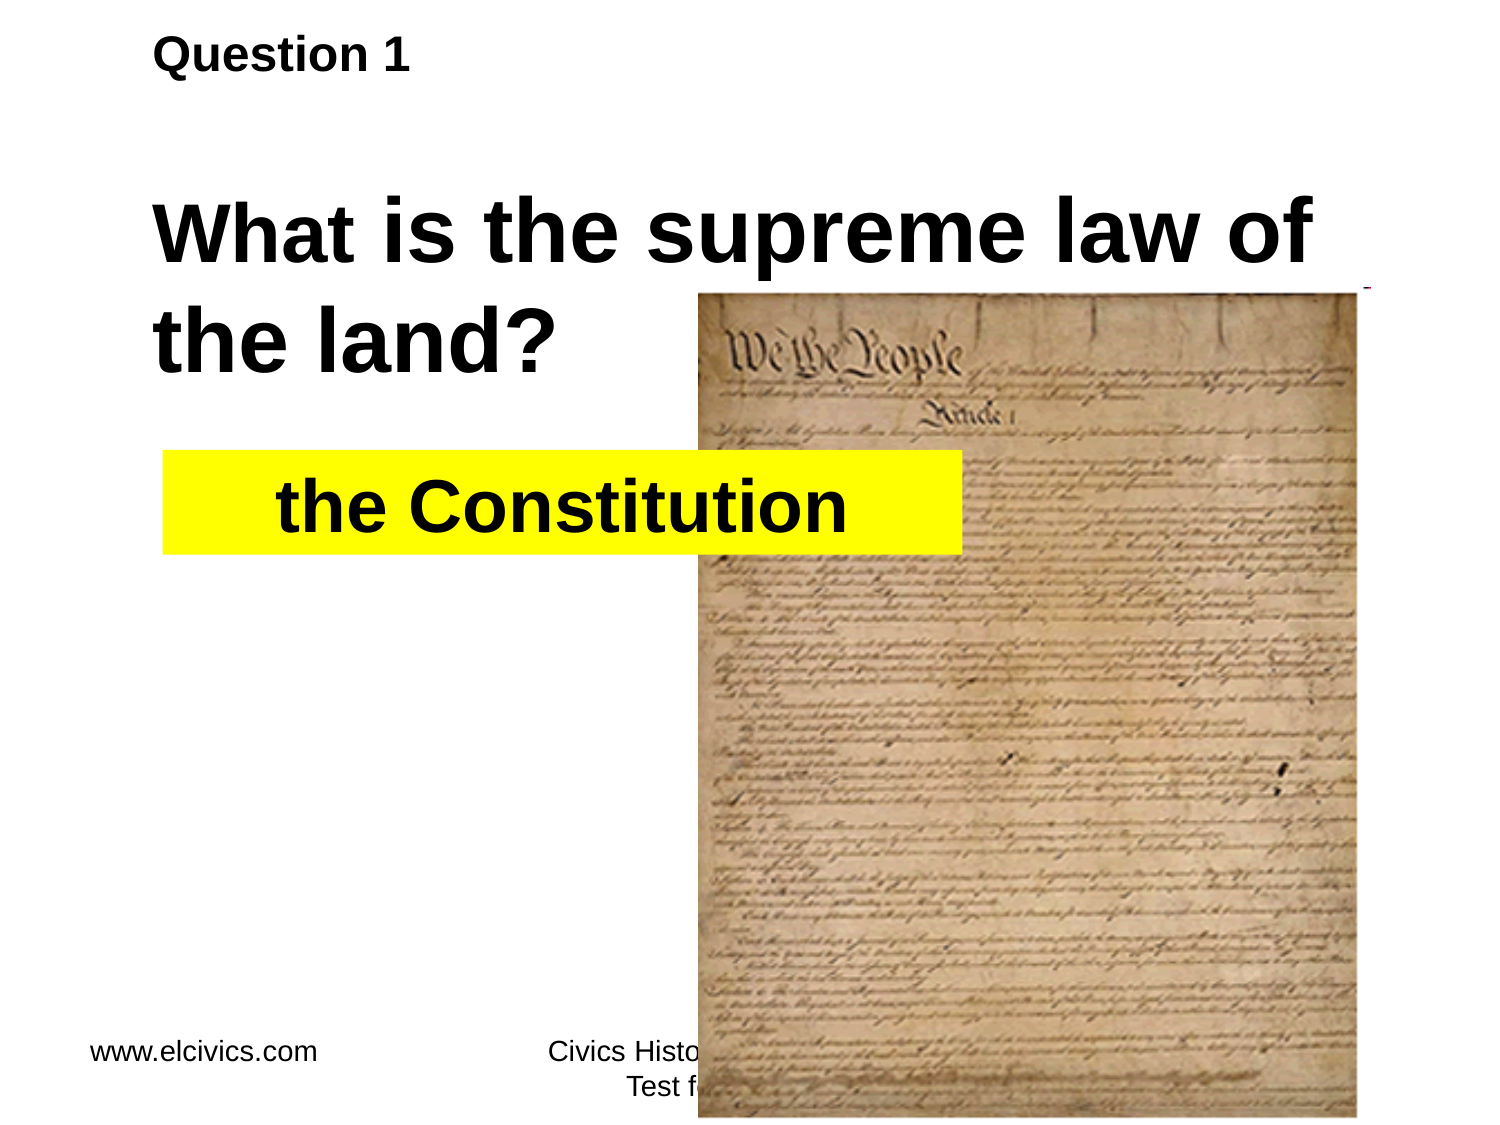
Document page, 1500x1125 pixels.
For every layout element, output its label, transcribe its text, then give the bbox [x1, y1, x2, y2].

footer Civics History and Government Test for Citizenship [512, 1024, 692, 1103]
text_box the Constitution [162, 449, 692, 555]
title Question 1 What is the supreme law of the land? [137, 12, 1350, 400]
slide_number www.elcivics.com [75, 1024, 425, 1103]
picture [697, 287, 1371, 1125]
